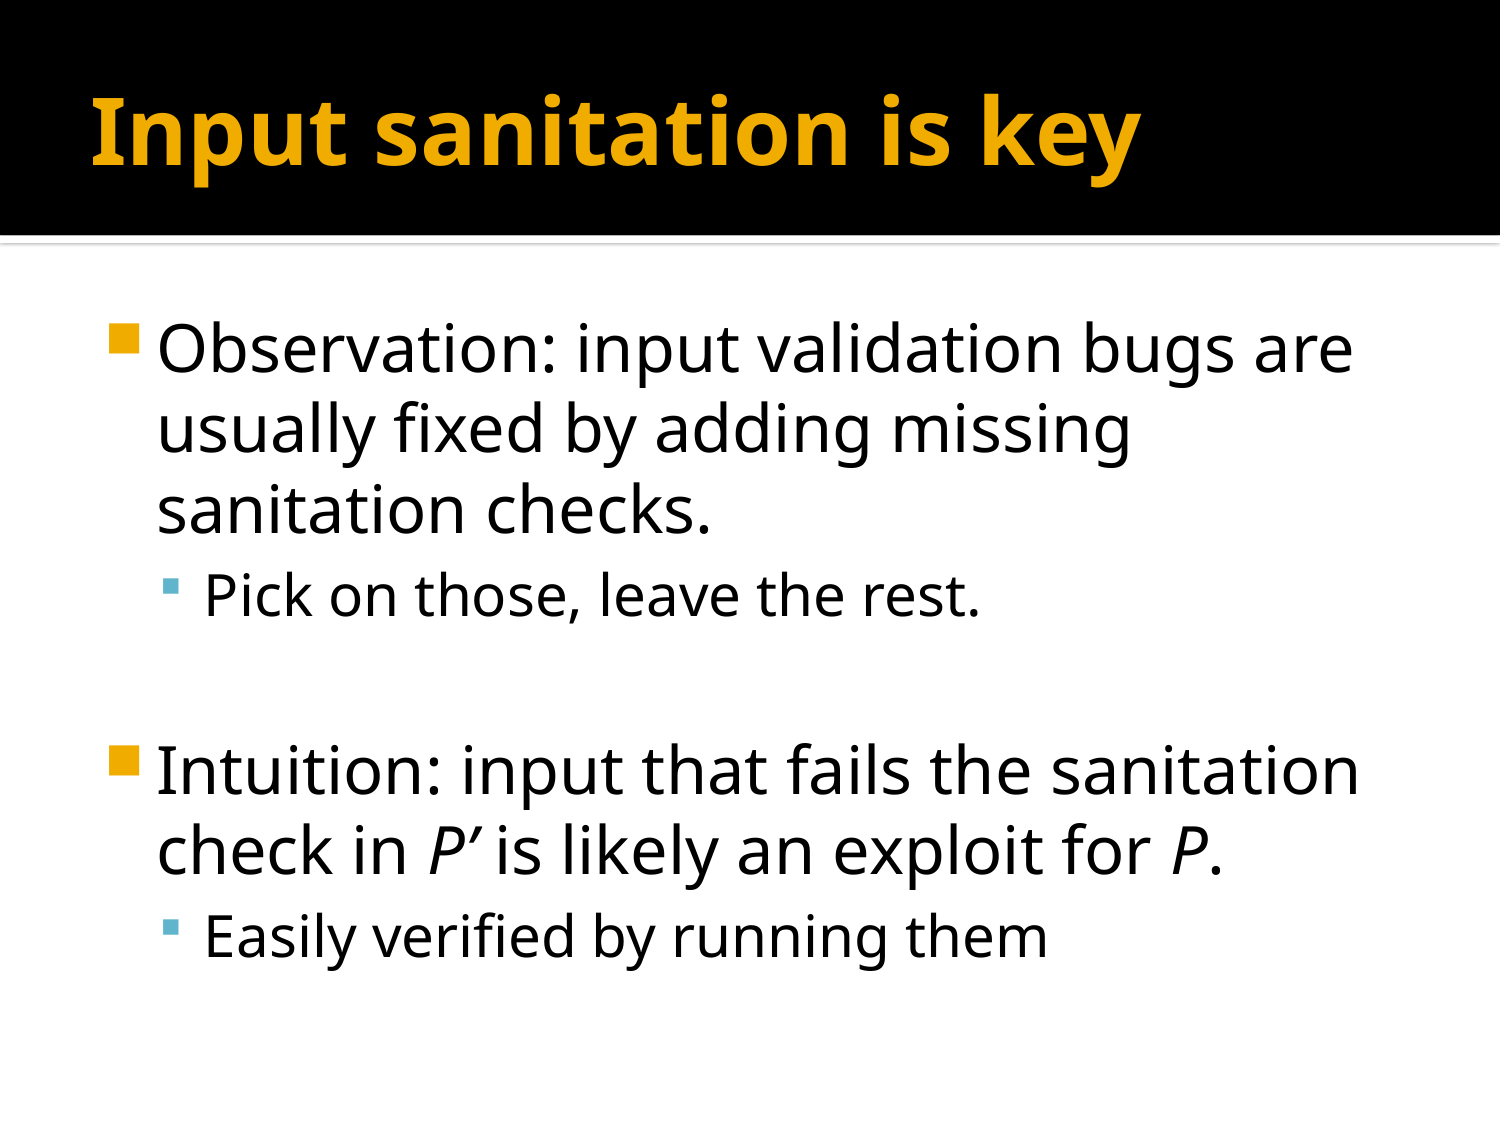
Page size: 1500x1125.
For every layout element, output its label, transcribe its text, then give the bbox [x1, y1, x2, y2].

title Input sanitation is key [75, 25, 1425, 231]
list Observation: input validation bugs are usually fixed by adding missing sanitation checks. Pick on those, leave the rest. Intuition: input that fails the sanitation check in P’ is likely an exploit for P. Easily verified by running them [75, 291, 1425, 1050]
